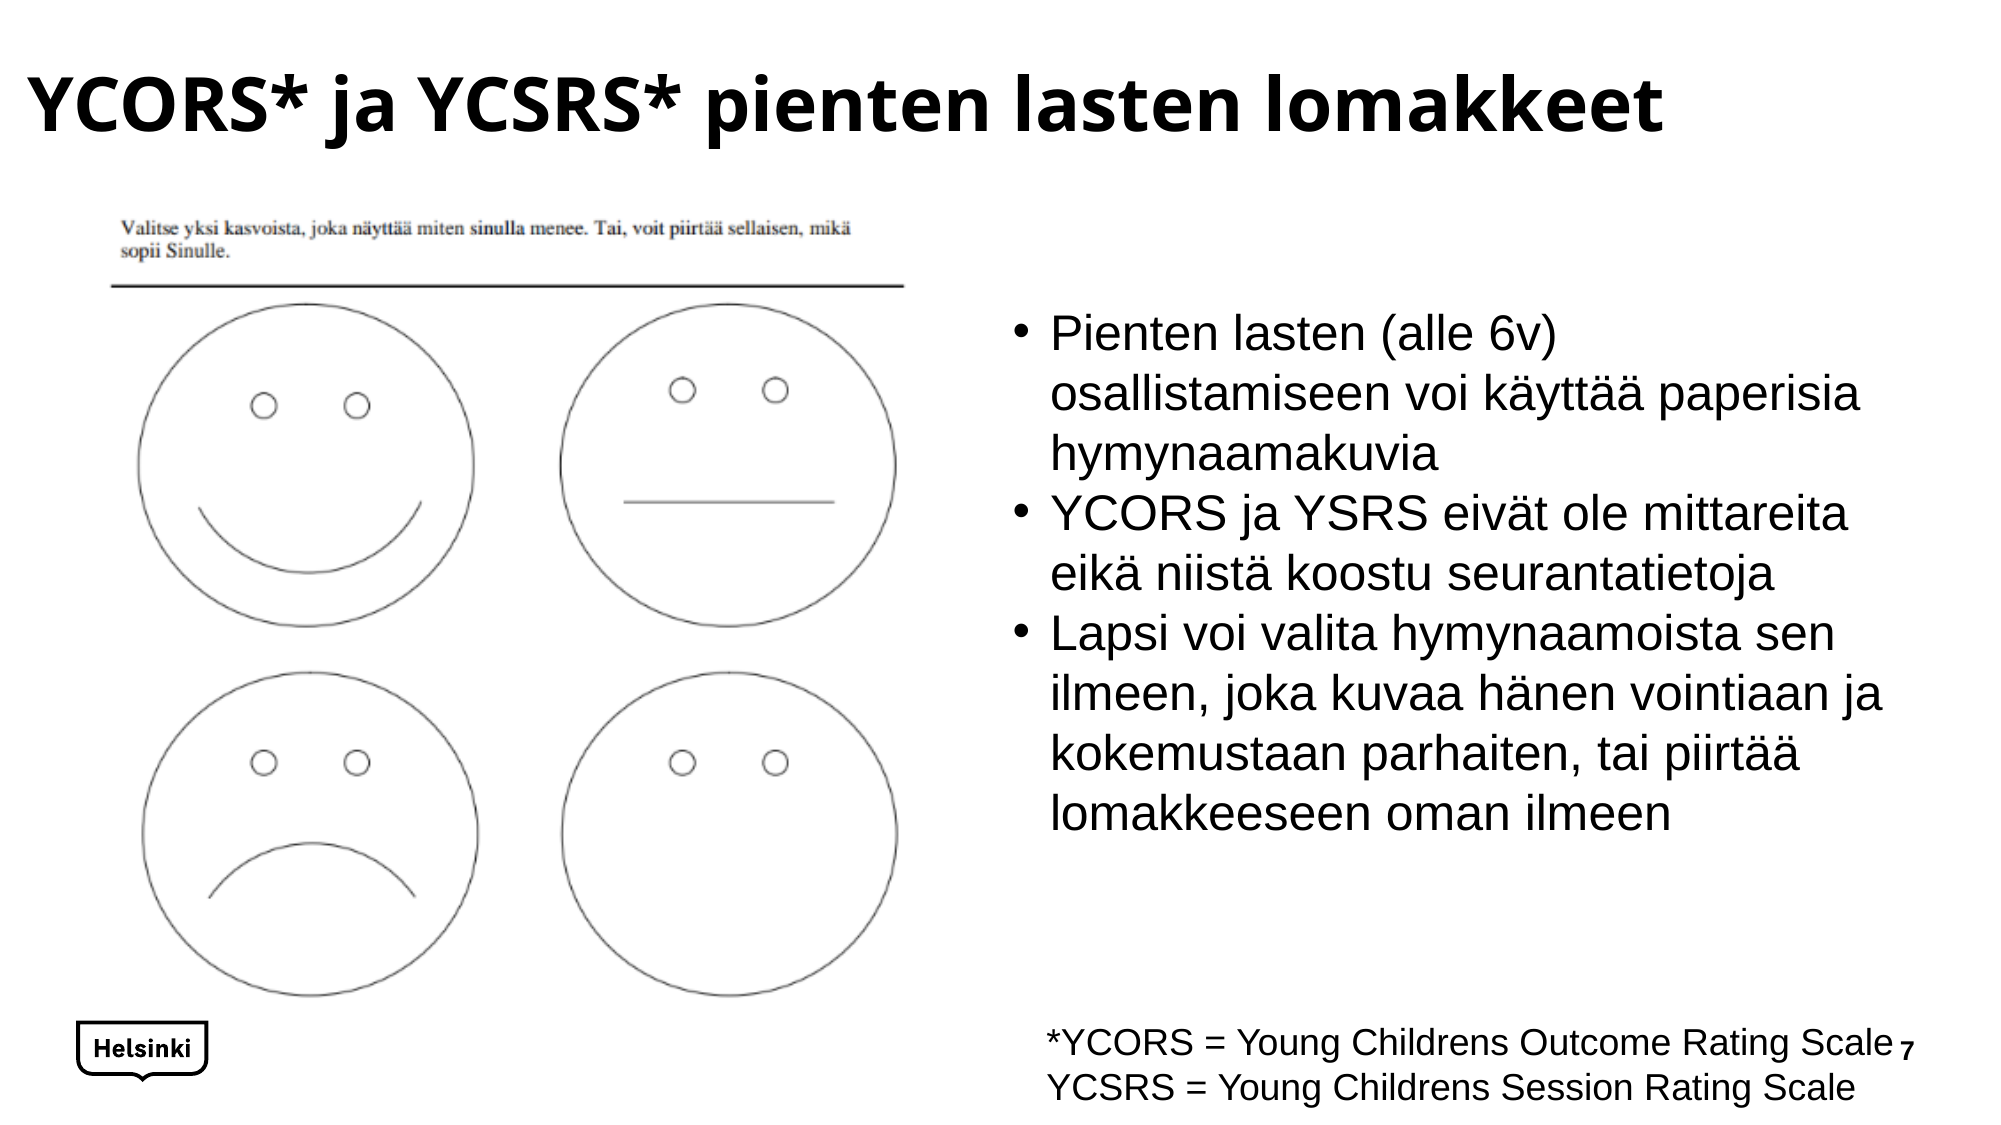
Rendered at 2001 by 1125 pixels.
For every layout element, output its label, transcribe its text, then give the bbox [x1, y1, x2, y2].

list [94, 195, 936, 1014]
slide_number 7 [1910, 1028, 1916, 1071]
text_box *YCORS = Young Childrens Outcome Rating Scale YCSRS = Young Childrens Session Rating Scale [1031, 1010, 1910, 1115]
title YCORS* ja YCSRS* pienten lasten lomakkeet [27, 66, 1983, 197]
list Pienten lasten (alle 6v) osallistamiseen voi käyttää paperisia hymynaamakuvia YCORS ja YSRS eivät ole mittareita eikä niistä koostu seurantatietoja Lapsi voi valita hymynaamoista sen ilmeen, joka kuvaa hänen vointiaan ja kokemustaan parhaiten, tai piirtää lomakkeeseen oman ilmeen [1012, 299, 1893, 1014]
